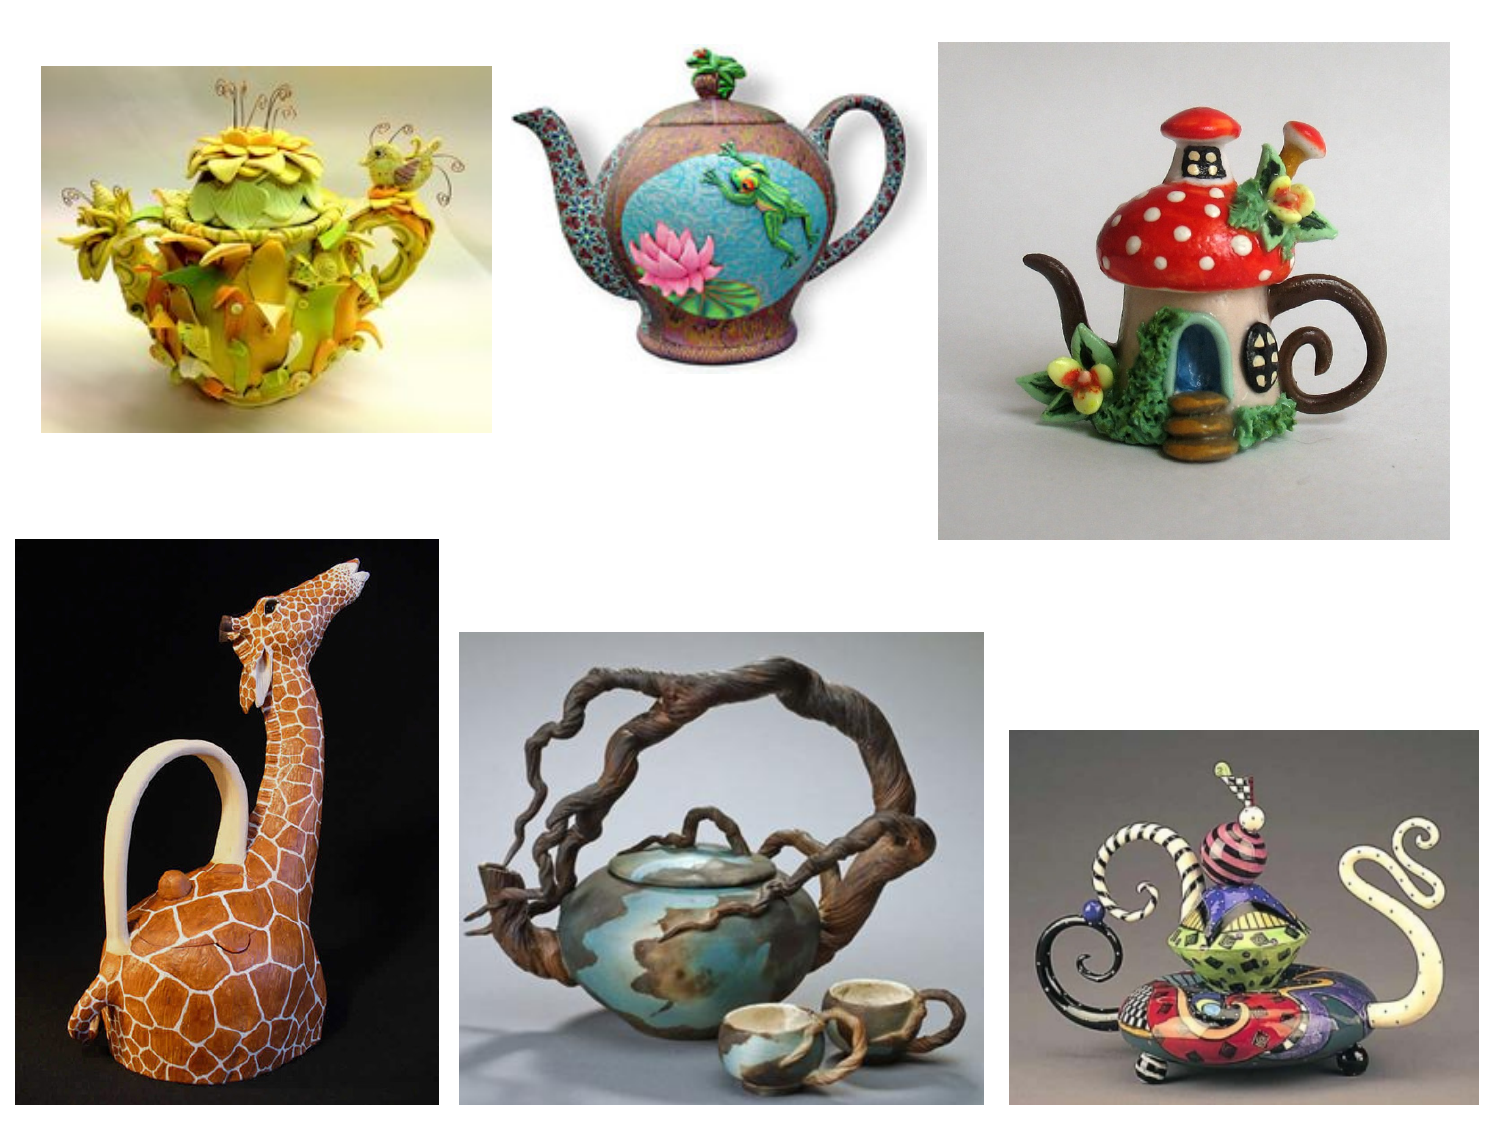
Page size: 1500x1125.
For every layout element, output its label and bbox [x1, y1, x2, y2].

picture [40, 66, 492, 433]
picture [938, 42, 1450, 541]
picture [1009, 730, 1479, 1105]
picture [15, 539, 439, 1105]
picture [509, 44, 927, 374]
picture [458, 632, 985, 1105]
